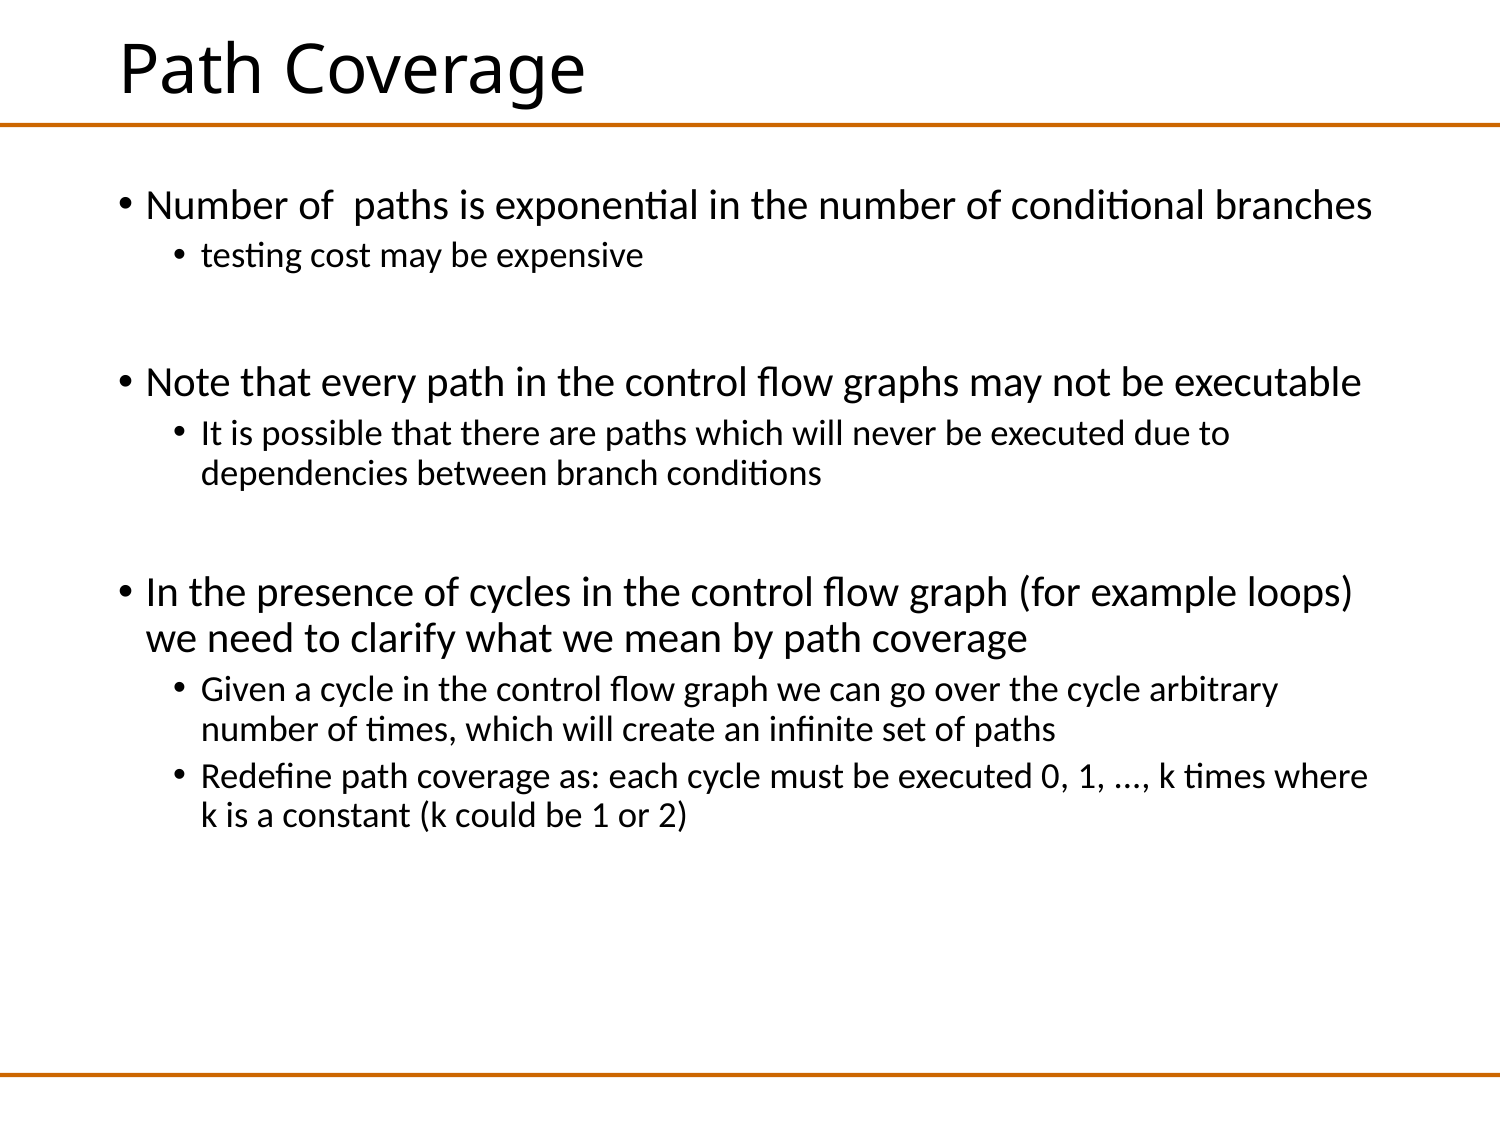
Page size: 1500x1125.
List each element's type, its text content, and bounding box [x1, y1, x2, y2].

list Number of paths is exponential in the number of conditional branches testing cost may be expensive Note that every path in the control flow graphs may not be executable It is possible that there are paths which will never be executed due to dependencies between branch conditions In the presence of cycles in the control flow graph (for example loops) we need to clarify what we mean by path coverage Given a cycle in the control flow graph we can go over the cycle arbitrary number of times, which will create an infinite set of paths Redefine path coverage as: each cycle must be executed 0, 1, ..., k times where k is a constant (k could be 1 or 2) [103, 174, 1397, 889]
title Path Coverage [103, 0, 1397, 174]
